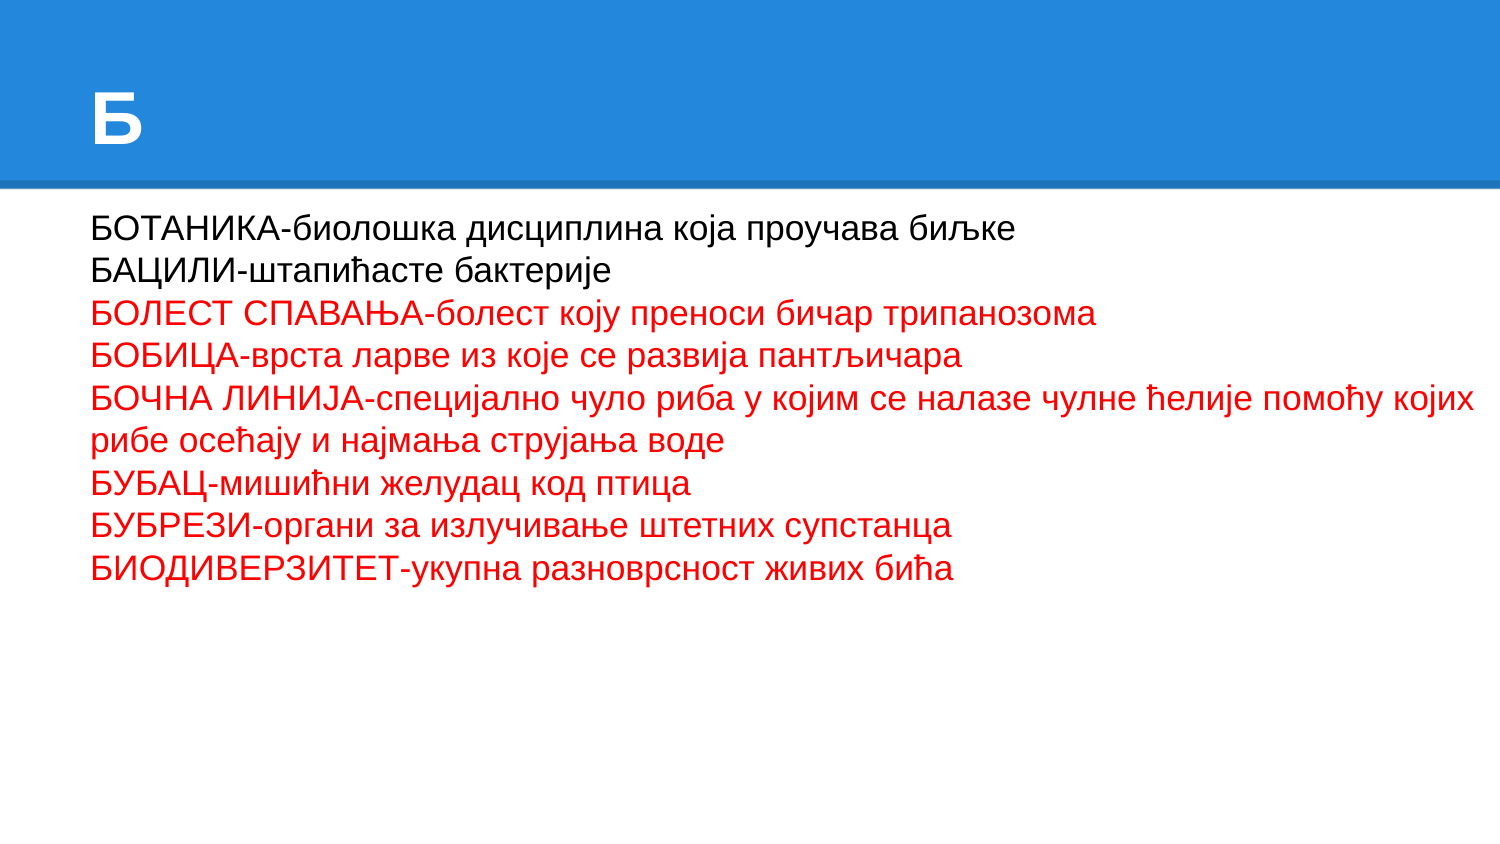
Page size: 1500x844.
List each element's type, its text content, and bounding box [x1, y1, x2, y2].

list БОТАНИКА-биолошка дисциплина која проучава биљке БАЦИЛИ-штапићасте бактерије БОЛЕСТ СПАВАЊА-болест коју преноси бичар трипанозома БОБИЦА-врста ларве из које се развија пантљичара БОЧНА ЛИНИЈА-специјално чуло риба у којим се налазе чулне ћелије помоћу којих рибе осећају и најмања струјања воде БУБАЦ-мишићни желудац код птица БУБРЕЗИ-органи за излучивање штетних супстанца БИОДИВЕРЗИТЕТ-укупна разноврсност живих бића [75, 189, 1494, 844]
title Б [75, 33, 1425, 175]
